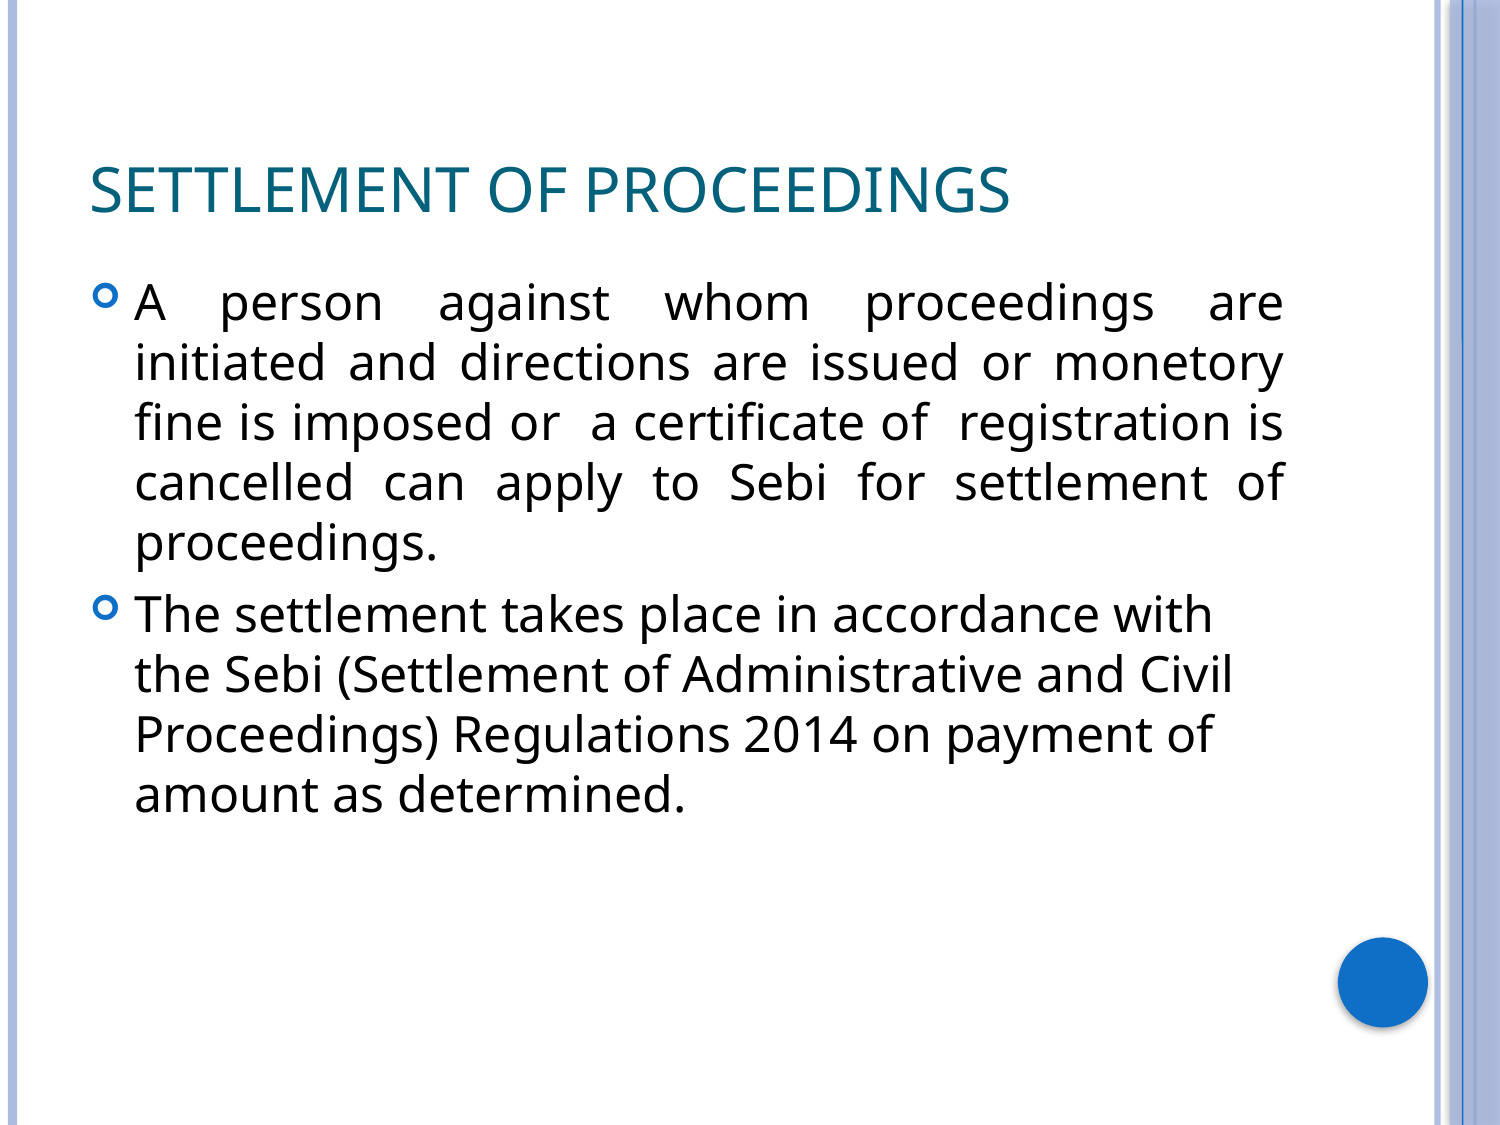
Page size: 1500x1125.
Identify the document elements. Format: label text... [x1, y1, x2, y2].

list A person against whom proceedings are initiated and directions are issued or monetory fine is imposed or a certificate of registration is cancelled can apply to Sebi for settlement of proceedings. The settlement takes place in accordance with the Sebi (Settlement of Administrative and Civil Proceedings) Regulations 2014 on payment of amount as determined. [75, 262, 1300, 1062]
title Settlement of proceedings [75, 45, 1300, 233]
